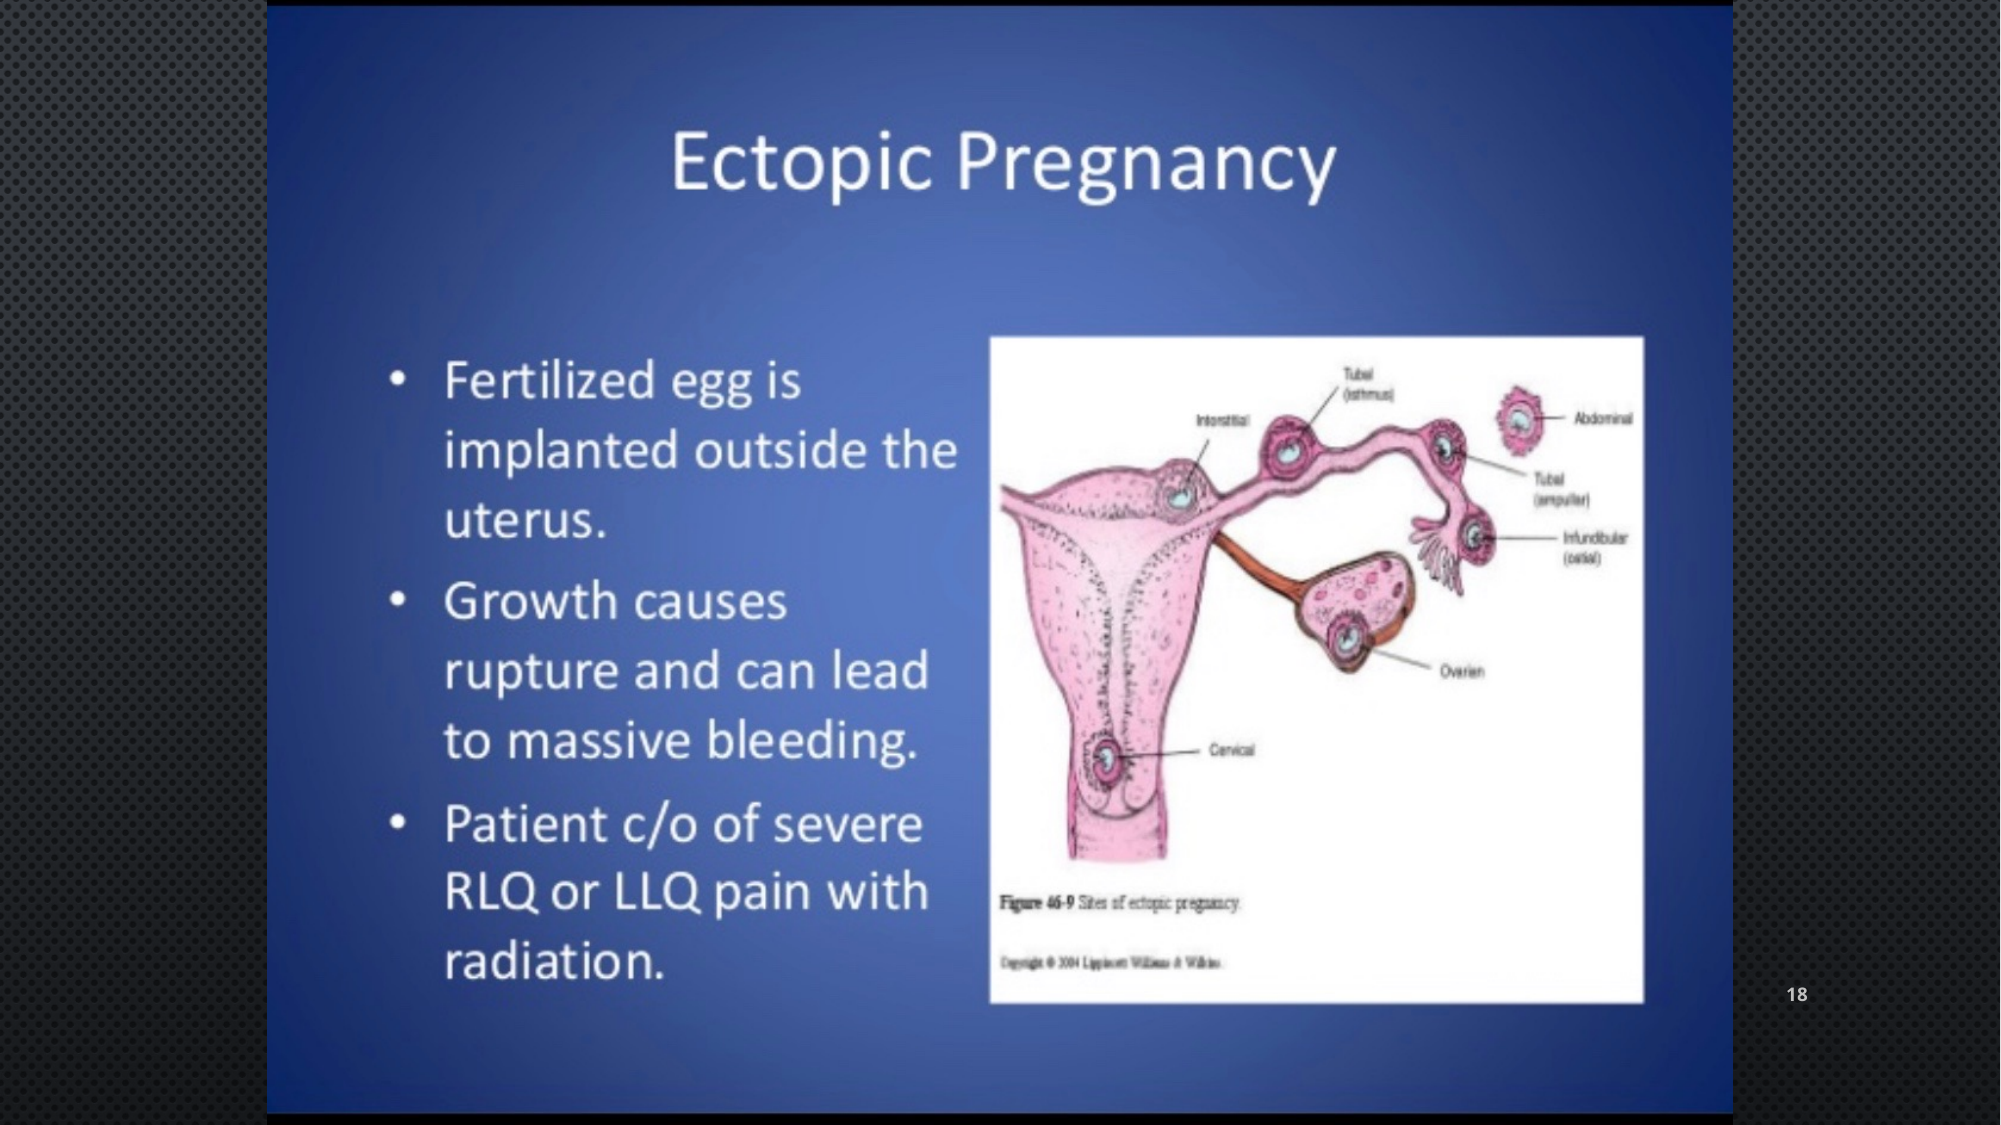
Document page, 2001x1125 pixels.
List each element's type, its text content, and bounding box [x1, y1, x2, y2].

slide_number 18 [1734, 975, 1816, 1015]
picture [0, 0, 2001, 1125]
